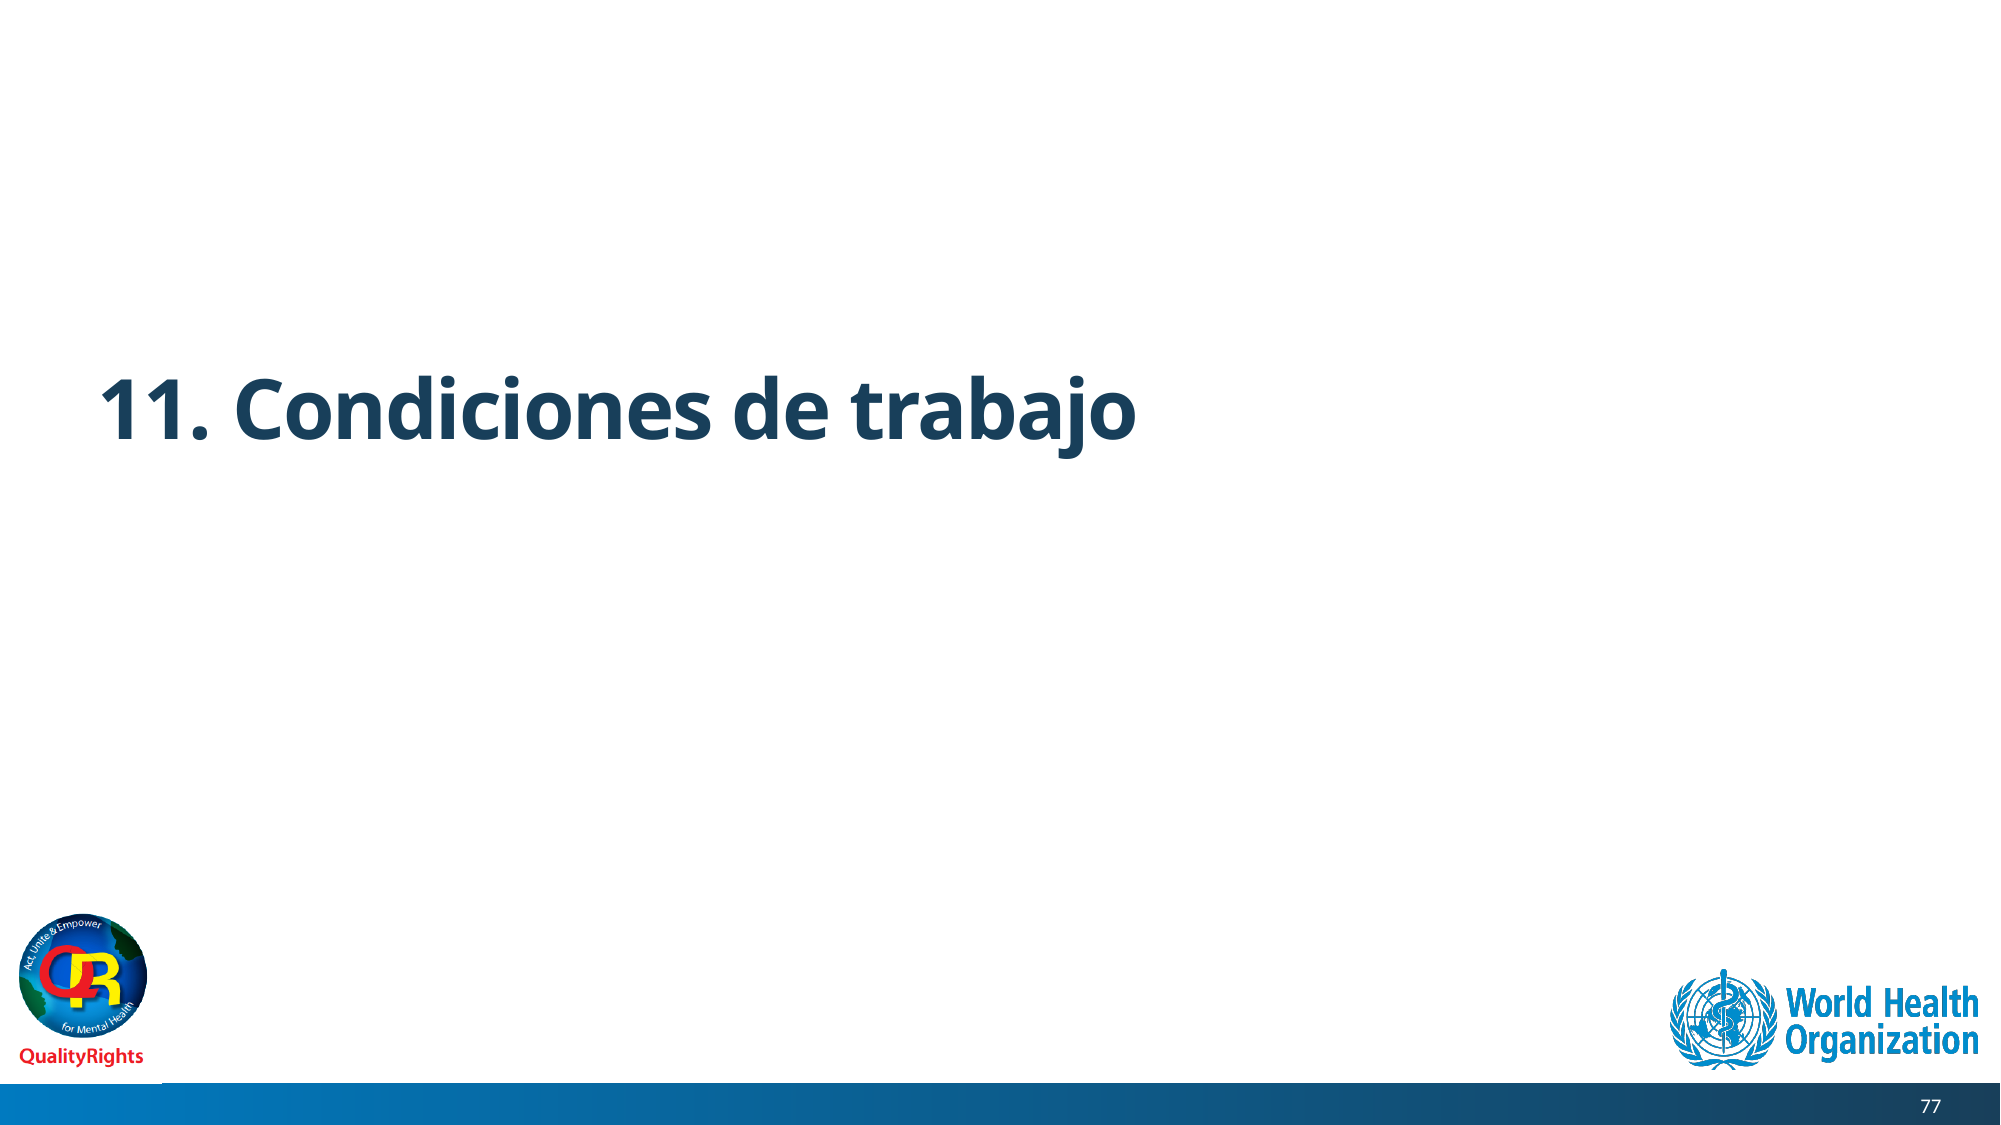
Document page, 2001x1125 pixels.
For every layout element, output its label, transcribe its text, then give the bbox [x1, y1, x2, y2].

picture [1689, 993, 1706, 1016]
picture [1716, 1064, 1731, 1070]
picture [1704, 1004, 1712, 1015]
picture [1701, 979, 1721, 992]
picture [1758, 1004, 1765, 1035]
picture [1698, 1047, 1750, 1060]
picture [1738, 1019, 1744, 1030]
picture [1747, 992, 1758, 1016]
picture [1701, 1042, 1722, 1054]
title 11. Condiciones de trabajo [83, 379, 1690, 451]
picture [1704, 1019, 1711, 1031]
picture [1727, 969, 1978, 1070]
picture [1670, 1030, 1715, 1070]
picture [1727, 980, 1742, 987]
picture [0, 896, 162, 1084]
picture [1711, 1031, 1722, 1038]
picture [1725, 1042, 1747, 1054]
picture [1958, 1000, 1962, 1012]
picture [1711, 995, 1721, 1004]
picture [1692, 1031, 1700, 1042]
picture [1744, 1003, 1751, 1016]
picture [1747, 1019, 1758, 1041]
picture [1670, 969, 1721, 1047]
picture [1742, 1019, 1751, 1034]
picture [1706, 1038, 1722, 1046]
